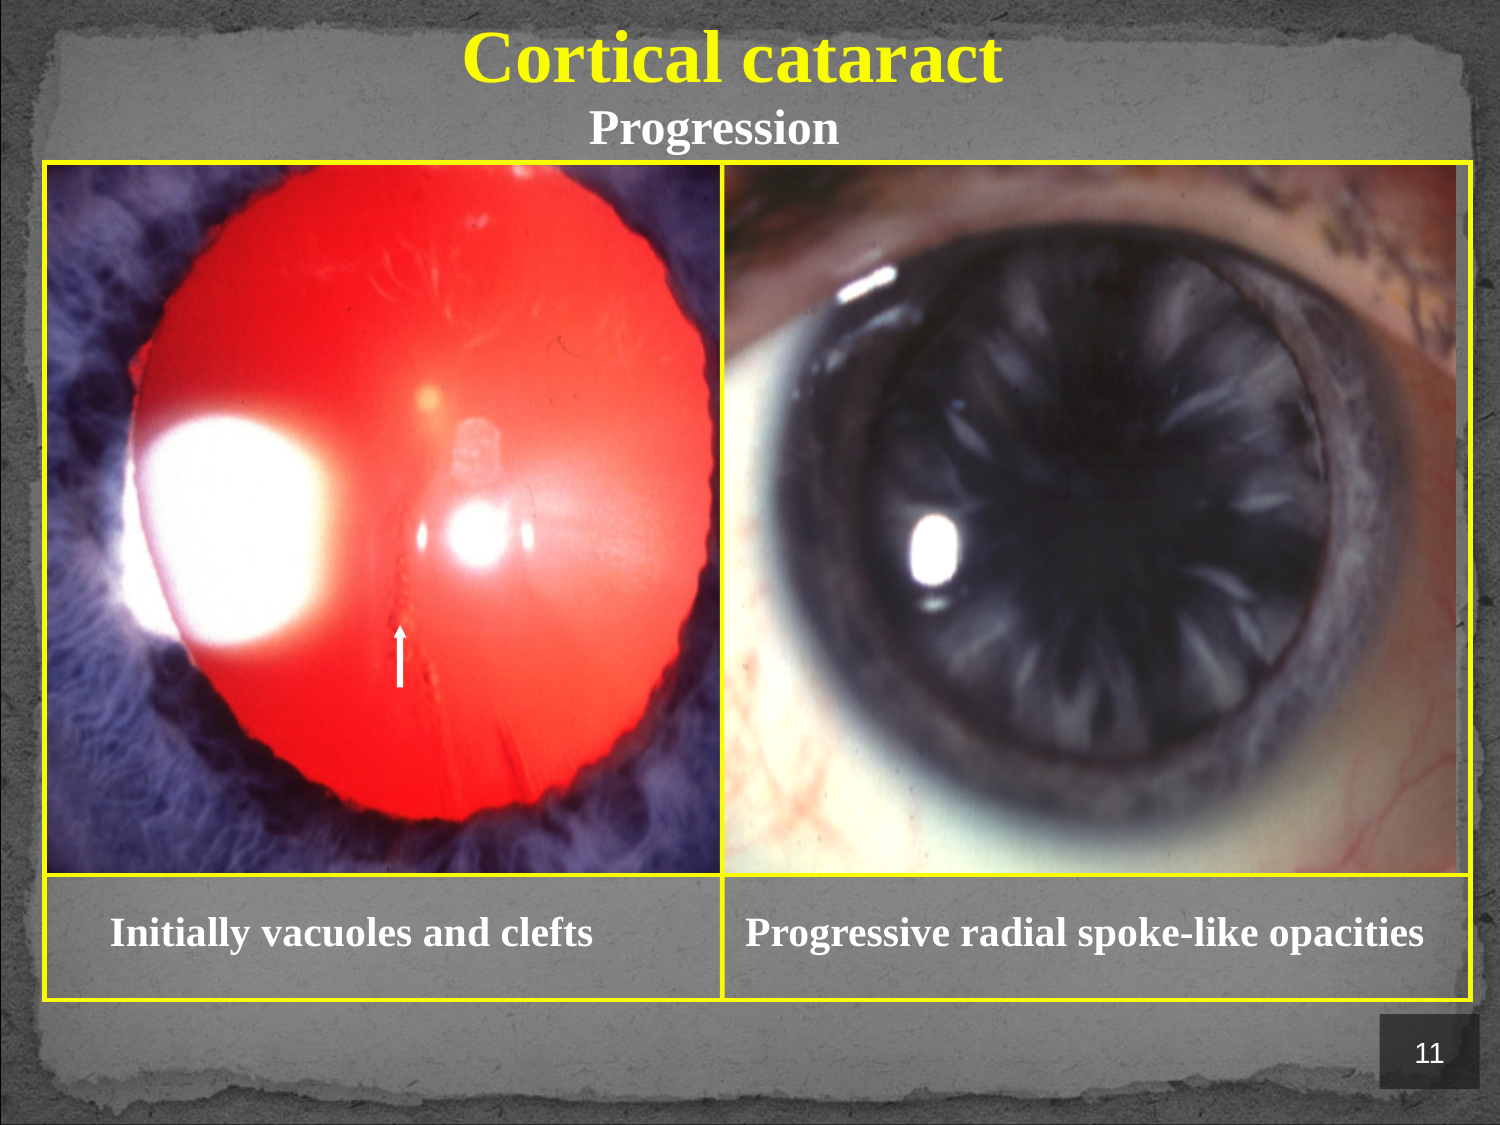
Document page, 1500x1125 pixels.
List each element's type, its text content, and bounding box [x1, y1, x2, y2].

picture [0, 0, 1500, 1125]
text_box Progression [574, 87, 855, 152]
picture [46, 164, 722, 875]
picture [724, 164, 1455, 875]
text_box [44, 875, 1471, 1000]
text_box Cortical cataract [446, 0, 1020, 105]
text_box [1463, 162, 1471, 875]
slide_number 11 [1379, 1014, 1480, 1089]
